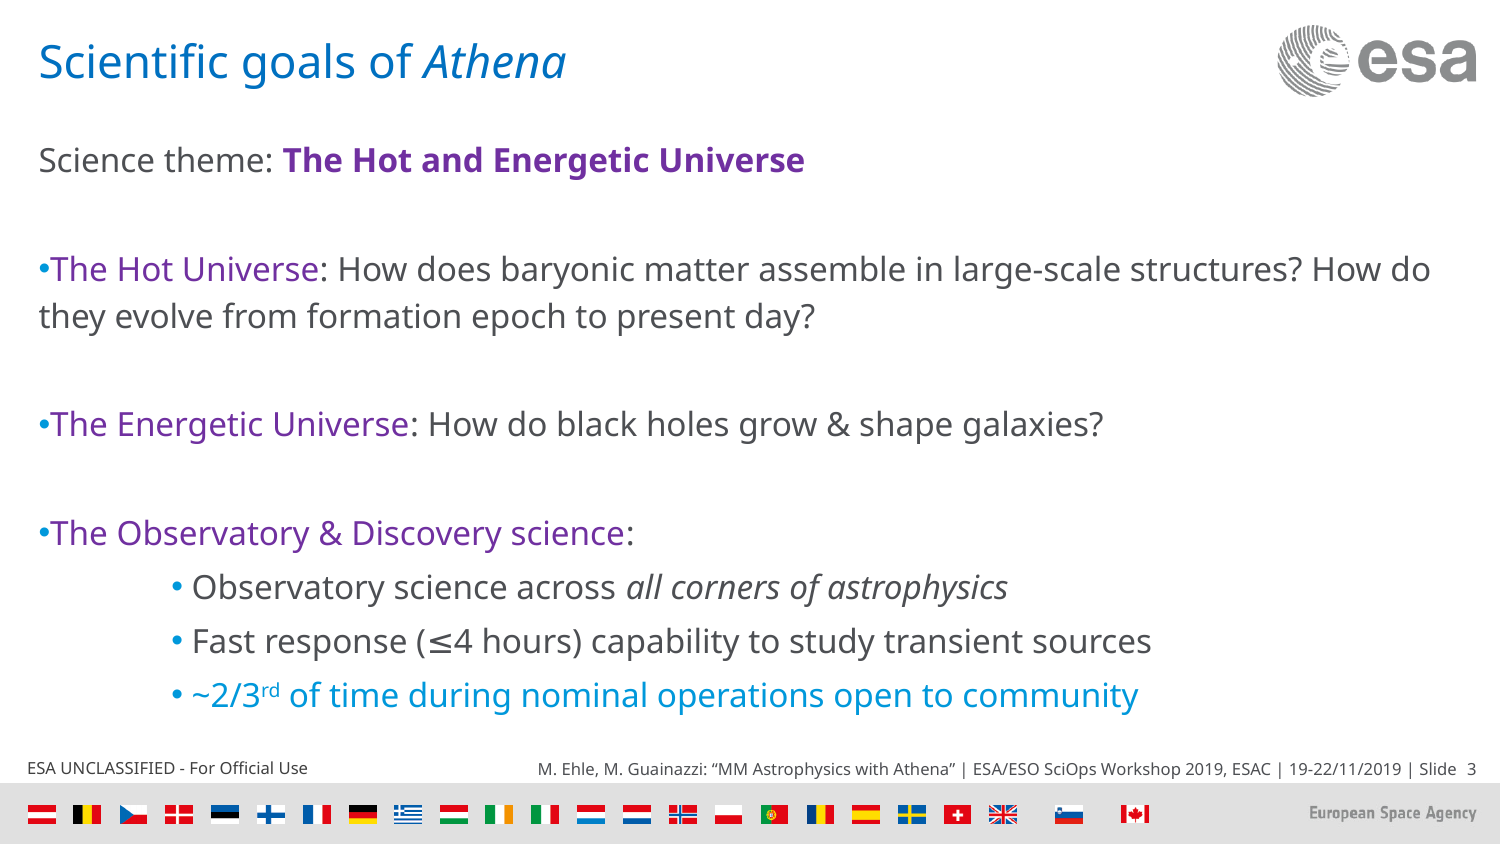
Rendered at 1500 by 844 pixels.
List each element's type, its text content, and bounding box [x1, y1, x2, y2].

title Scientific goals of Athena [23, 24, 1201, 96]
list Science theme: The Hot and Energetic Universe The Hot Universe: How does baryonic matter assemble in large-scale structures? How do they evolve from formation epoch to present day? The Energetic Universe: How do black holes grow & shape galaxies? The Observatory & Discovery science: Observatory science across all corners of astrophysics Fast response (≤4 hours) capability to study transient sources ~2/3rd of time during nominal operations open to community [23, 124, 1459, 740]
picture [0, 783, 1500, 844]
picture [1277, 25, 1477, 109]
